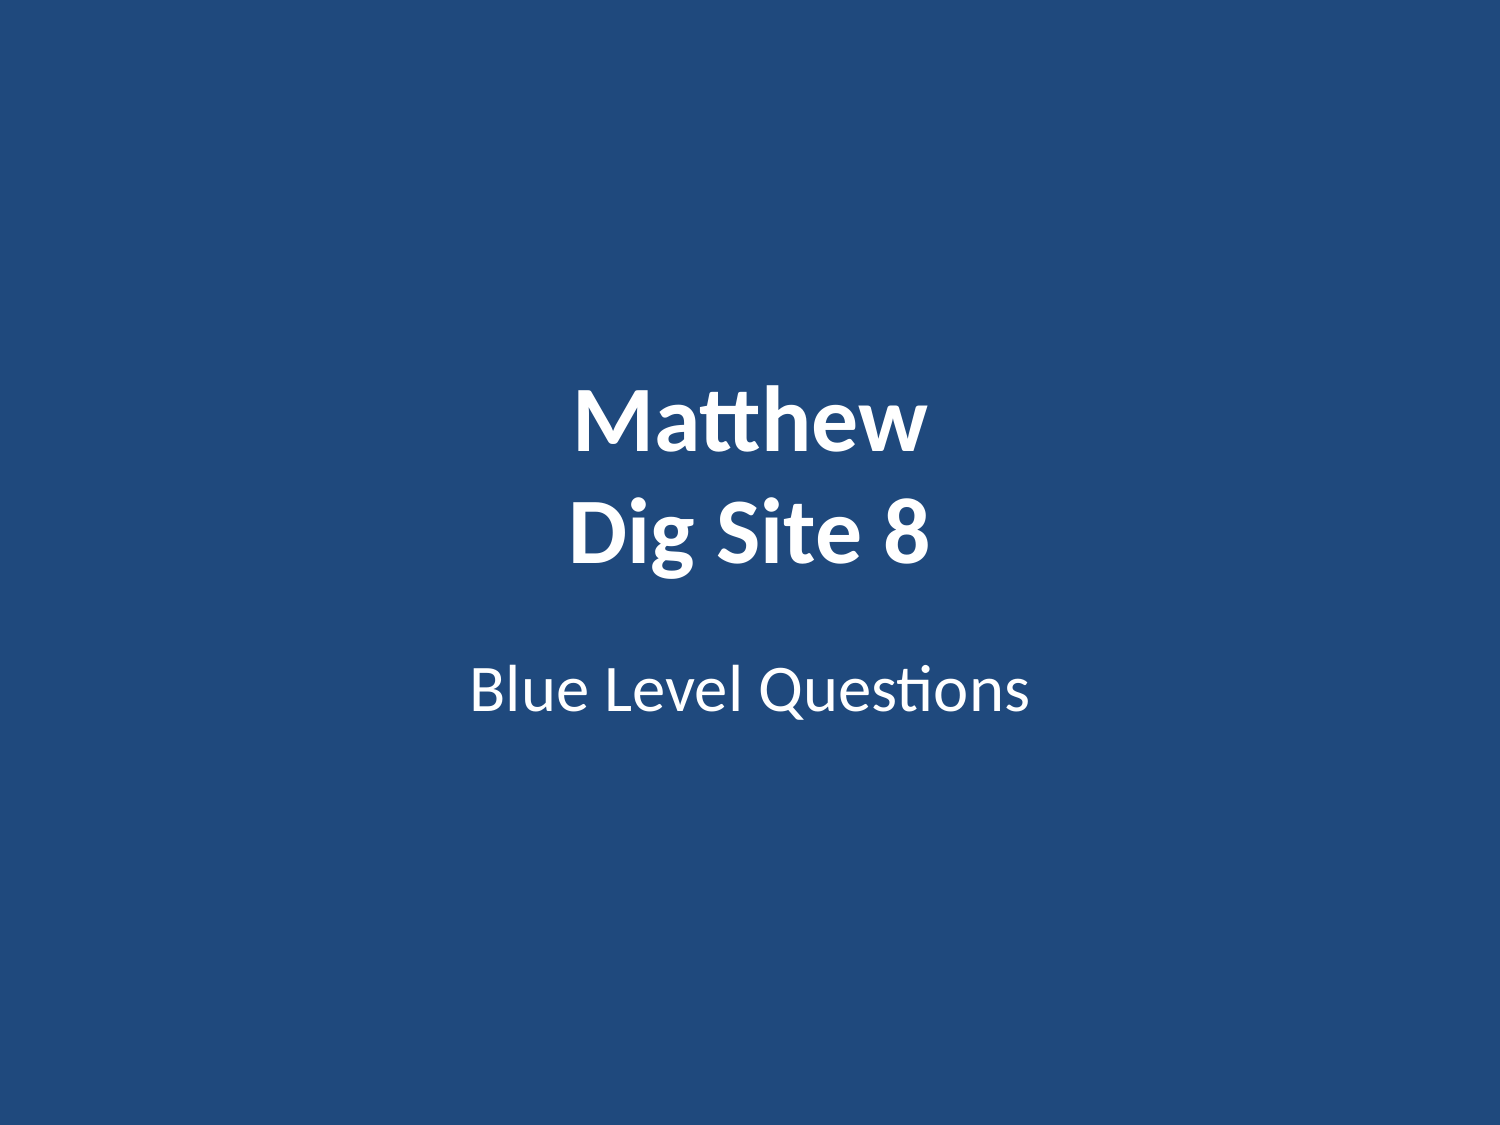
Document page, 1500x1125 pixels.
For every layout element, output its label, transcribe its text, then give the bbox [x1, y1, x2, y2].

subtitle Blue Level Questions [225, 637, 1275, 925]
title Matthew Dig Site 8 [112, 349, 1388, 591]
